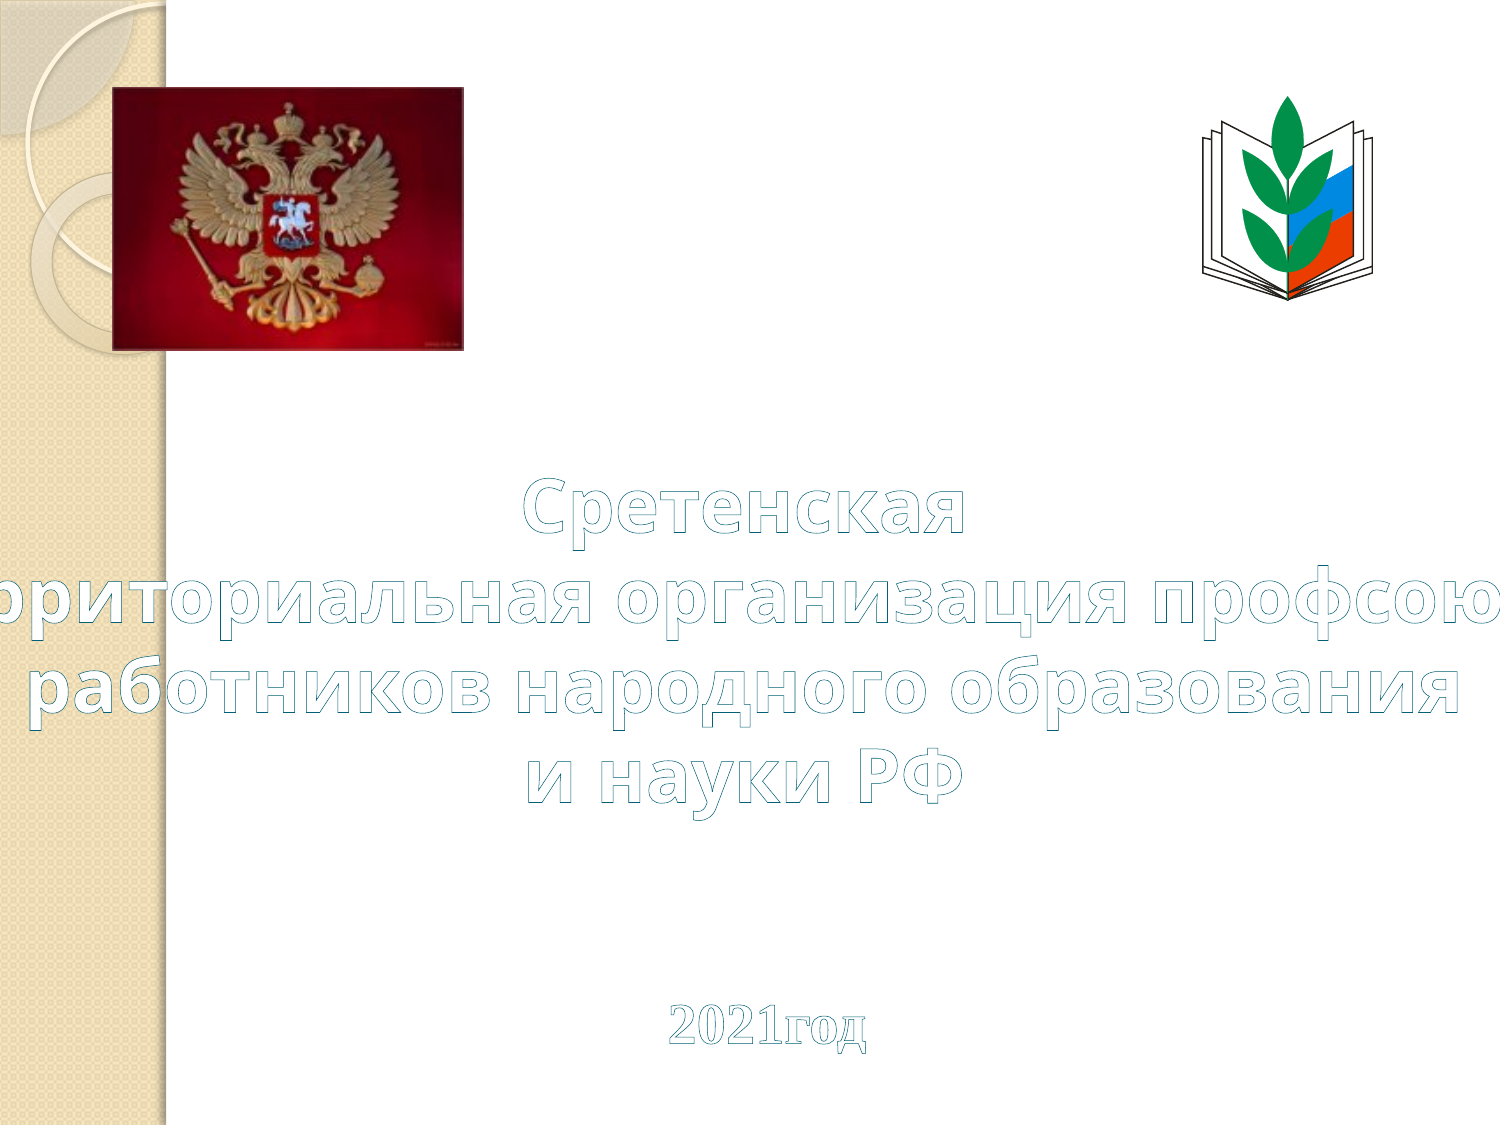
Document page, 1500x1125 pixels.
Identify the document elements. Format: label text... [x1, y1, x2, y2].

picture [112, 87, 464, 352]
text_box Сретенская Территориальная организация профсоюза работников народного образования и науки РФ [0, 449, 1500, 825]
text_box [1199, 93, 1377, 297]
text_box 2021год [652, 977, 882, 1063]
